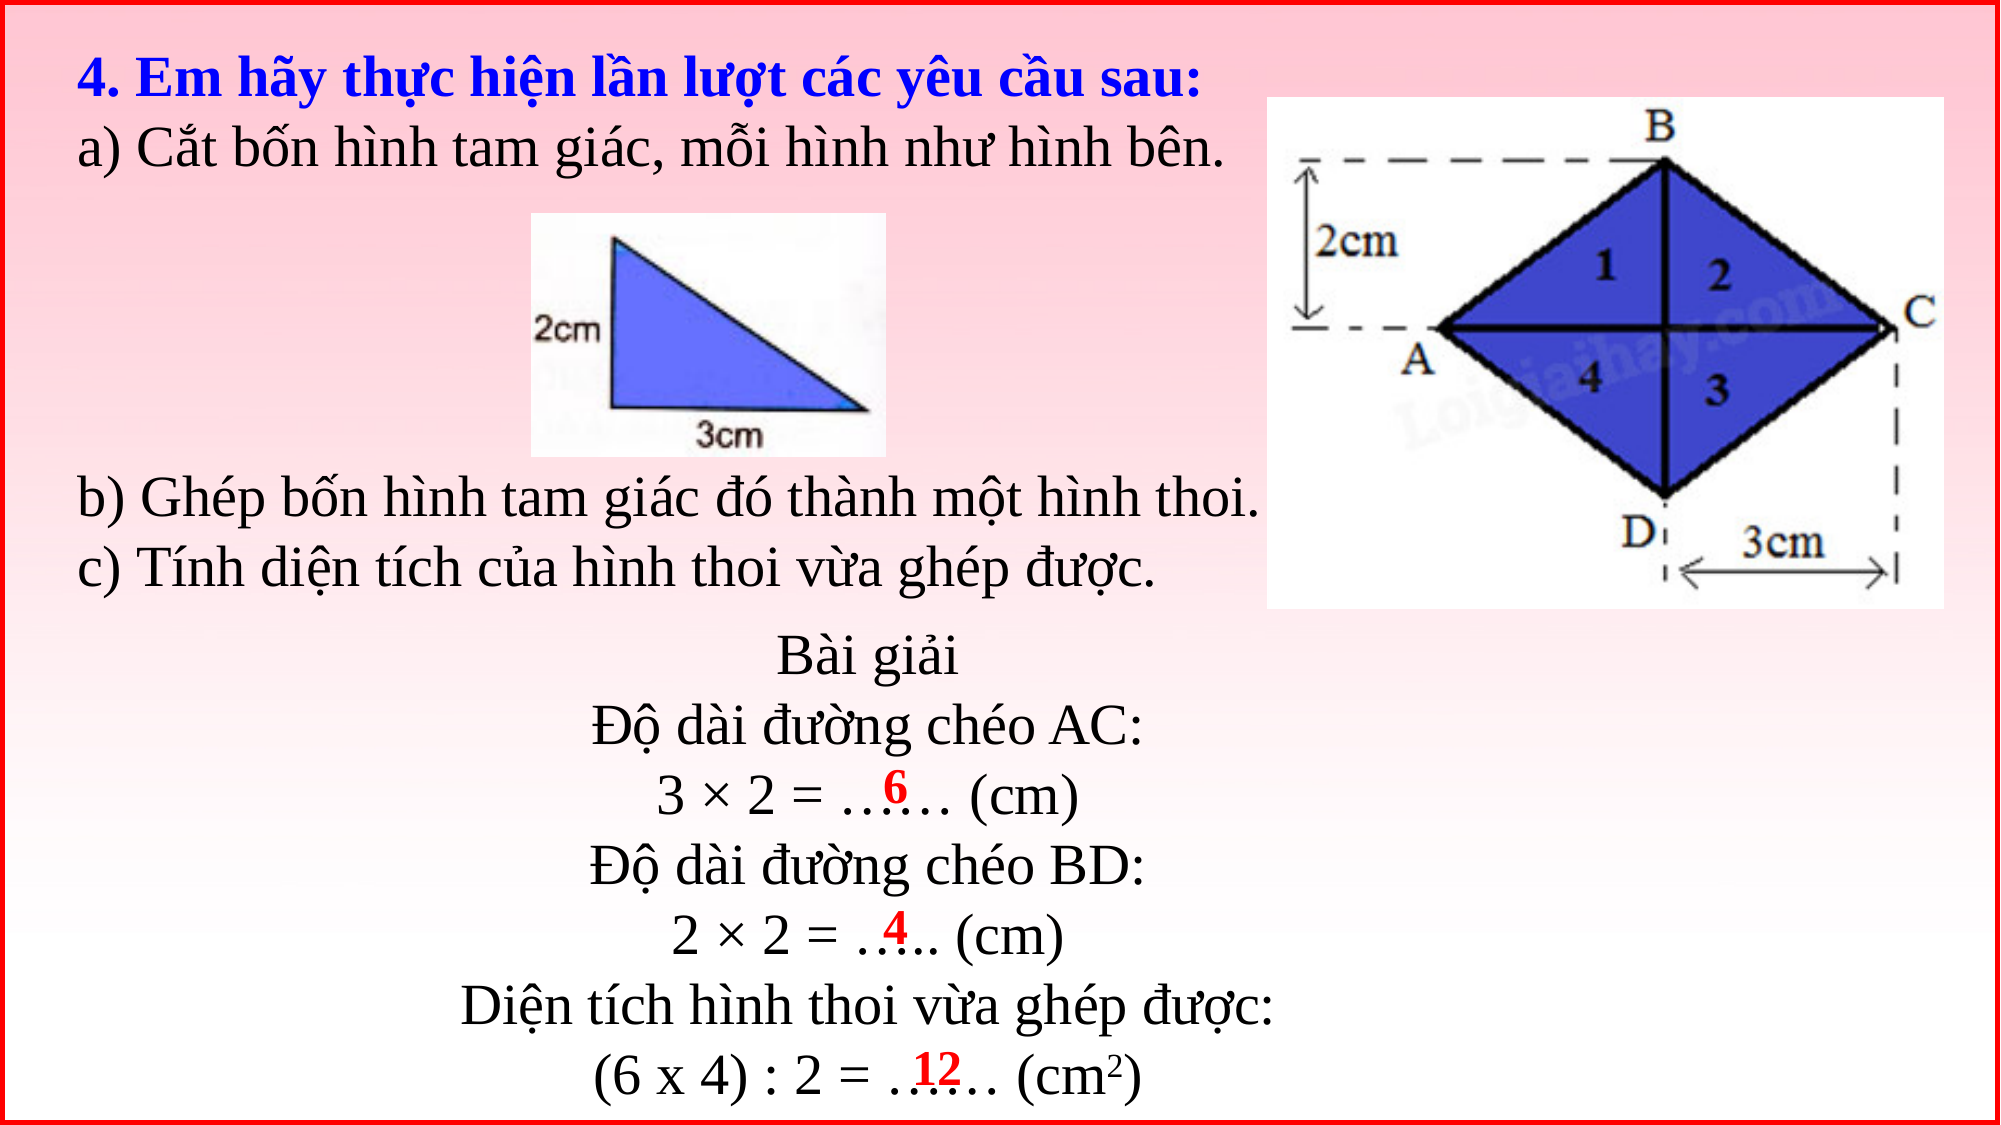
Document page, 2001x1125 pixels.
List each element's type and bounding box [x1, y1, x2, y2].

picture [1266, 97, 1944, 610]
picture [531, 213, 886, 458]
text_box [0, 0, 2000, 1125]
